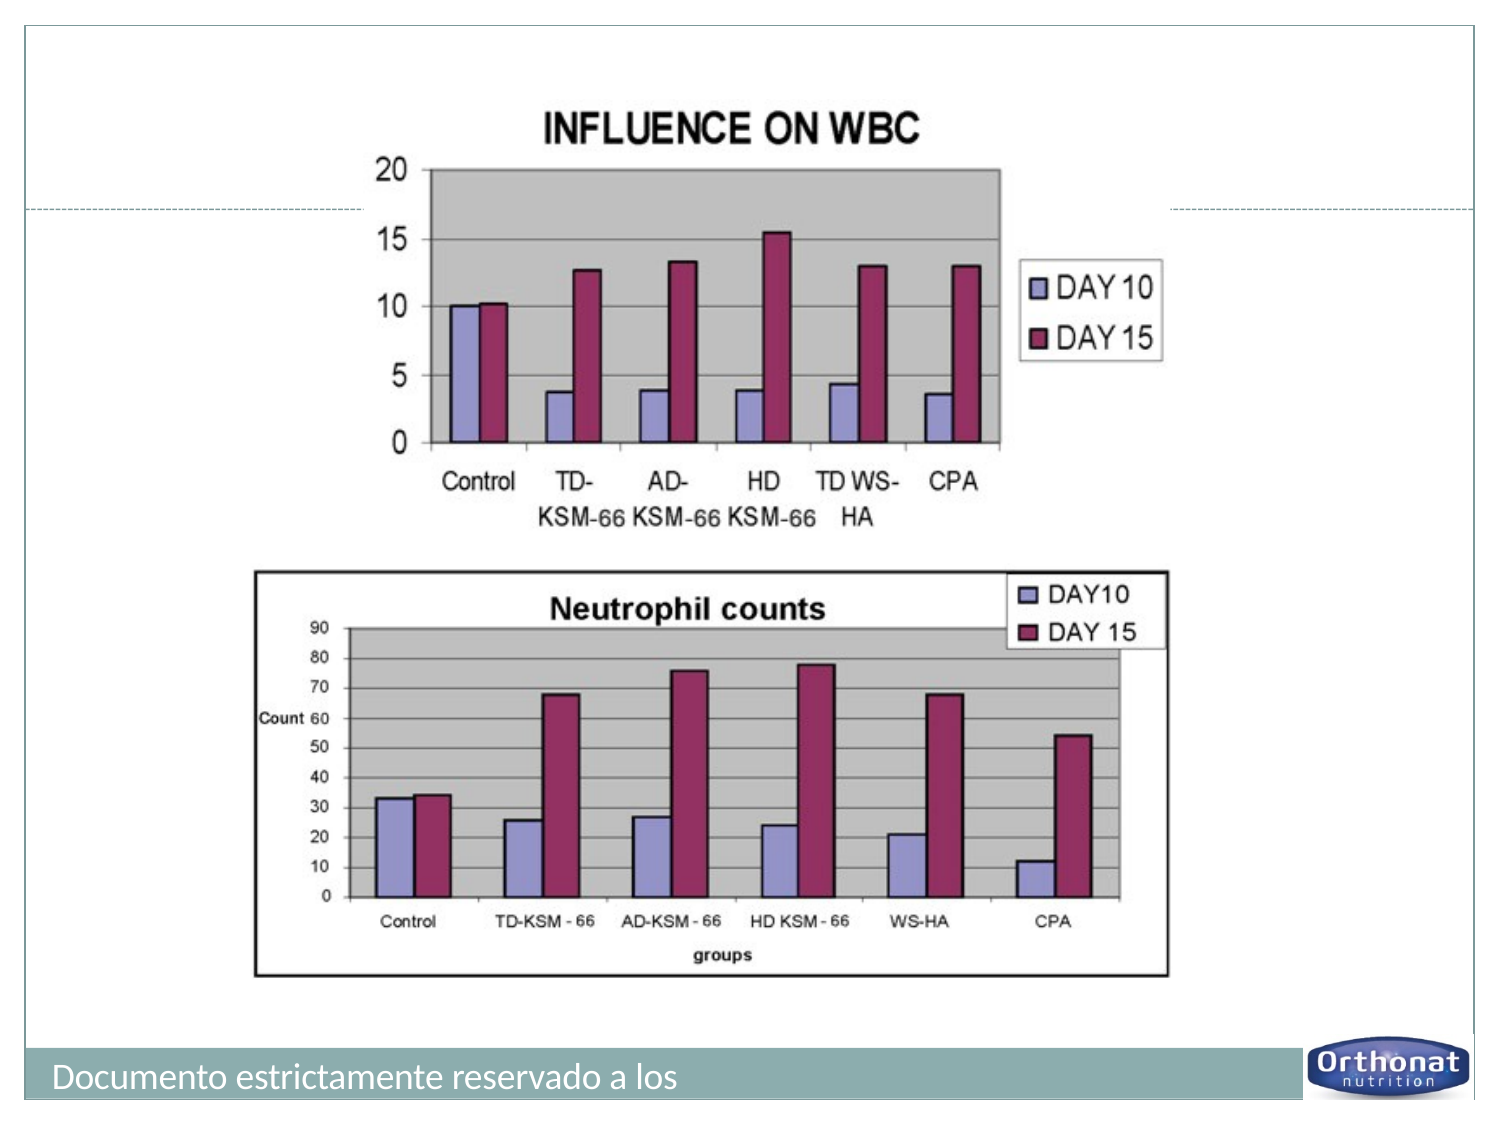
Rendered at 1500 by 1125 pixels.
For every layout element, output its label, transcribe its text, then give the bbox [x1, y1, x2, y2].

picture [1303, 1034, 1474, 1100]
text_box [363, 99, 1171, 547]
footer Documento estrictamente reservado a los profesionales de la salud [50, 1051, 819, 1112]
text_box [238, 551, 1185, 989]
